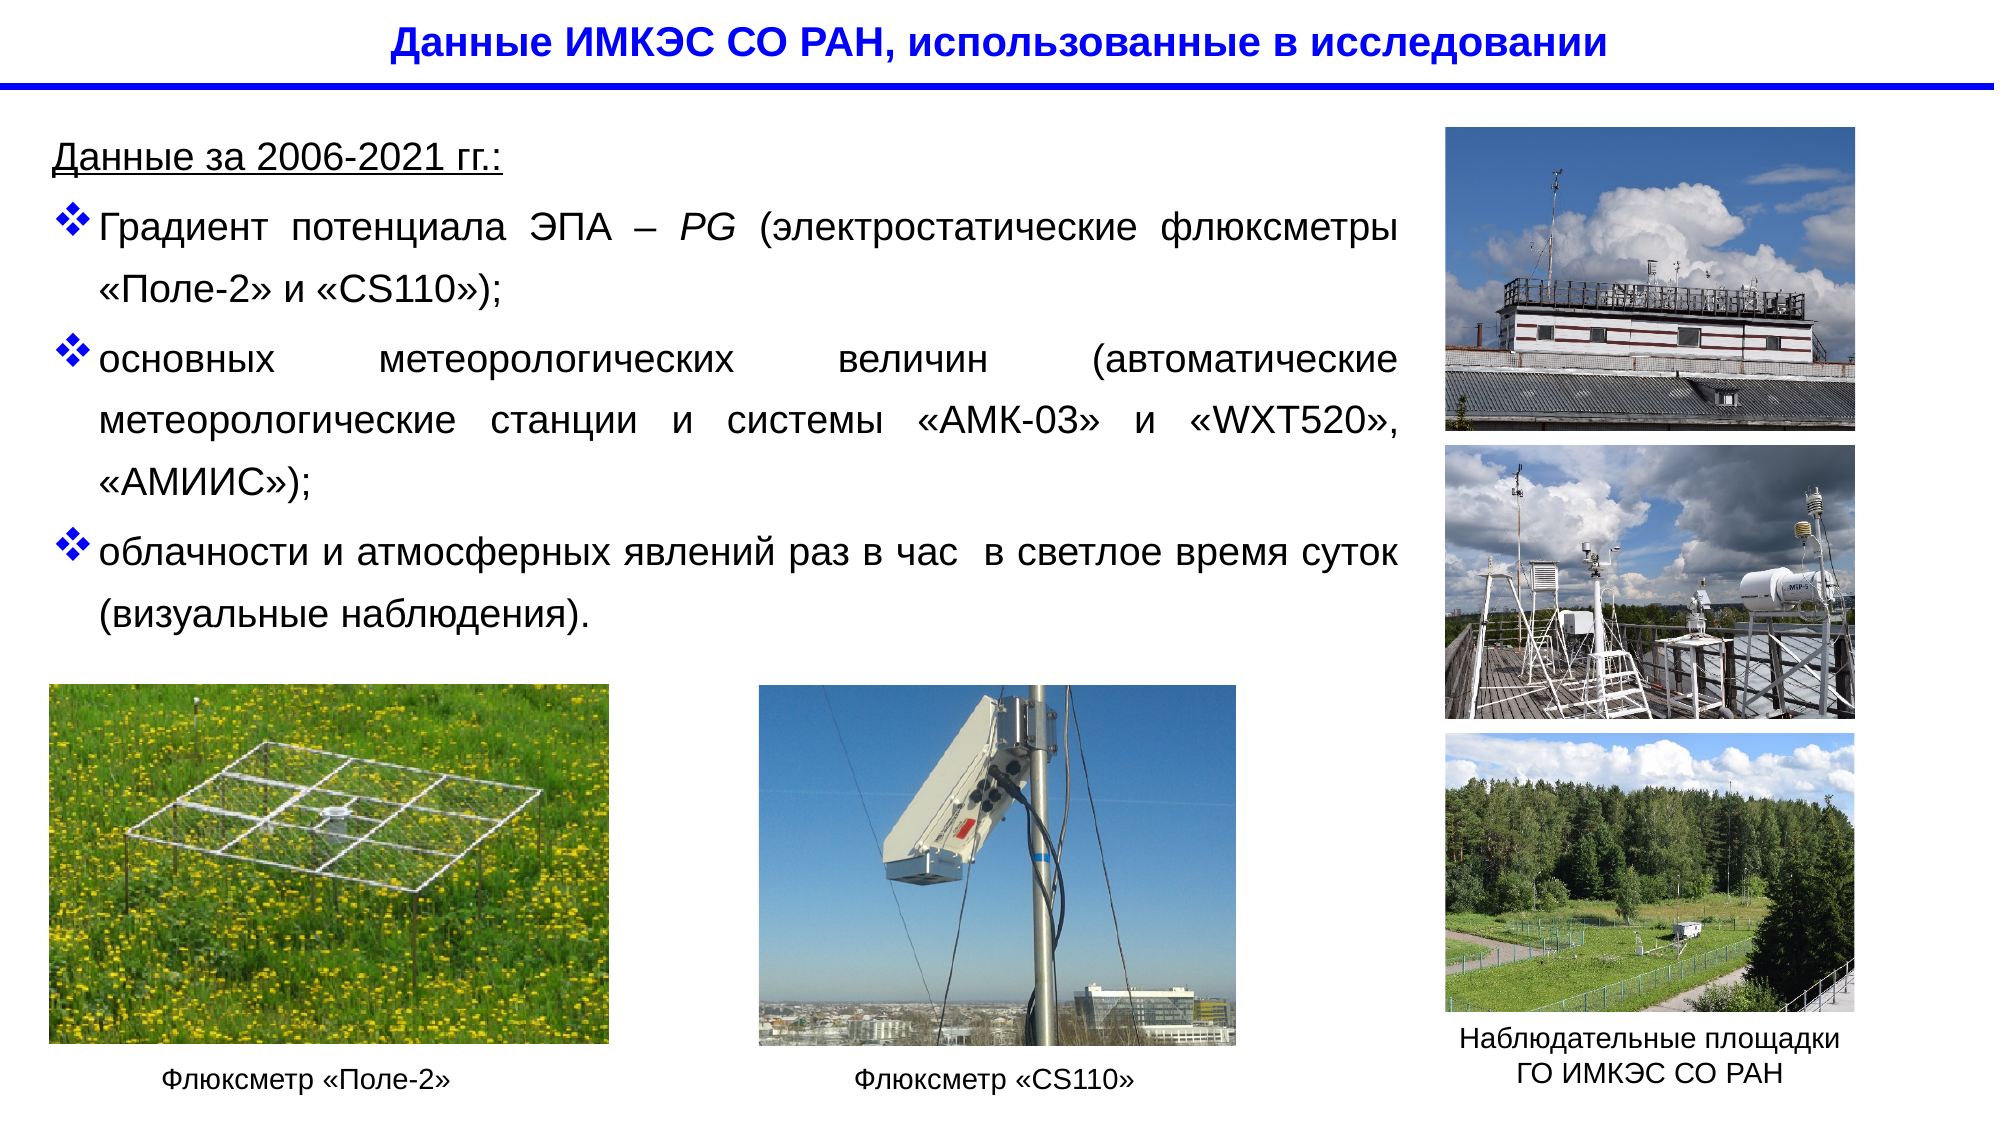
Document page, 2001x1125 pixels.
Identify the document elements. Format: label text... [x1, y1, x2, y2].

text_box Флюксметр «Поле-2» [134, 1053, 478, 1103]
text_box Данные за 2006-2021 гг.: Градиент потенциала ЭПА – PG (электростатические флюксметры «Поле-2» и «CS110»); основных метеорологических величин (автоматические метеорологические станции и системы «АМК-03» и «WXT520», «АМИИС»); облачности и атмосферных явлений раз в час в светлое время суток (визуальные наблюдения). [22, 109, 1415, 643]
text_box Данные ИМКЭС СО РАН, использованные в исследовании [375, 7, 1624, 73]
picture [758, 685, 1236, 1046]
text_box Флюксметр «CS110» [822, 1053, 1166, 1103]
picture [49, 684, 609, 1044]
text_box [1434, 127, 1866, 1098]
